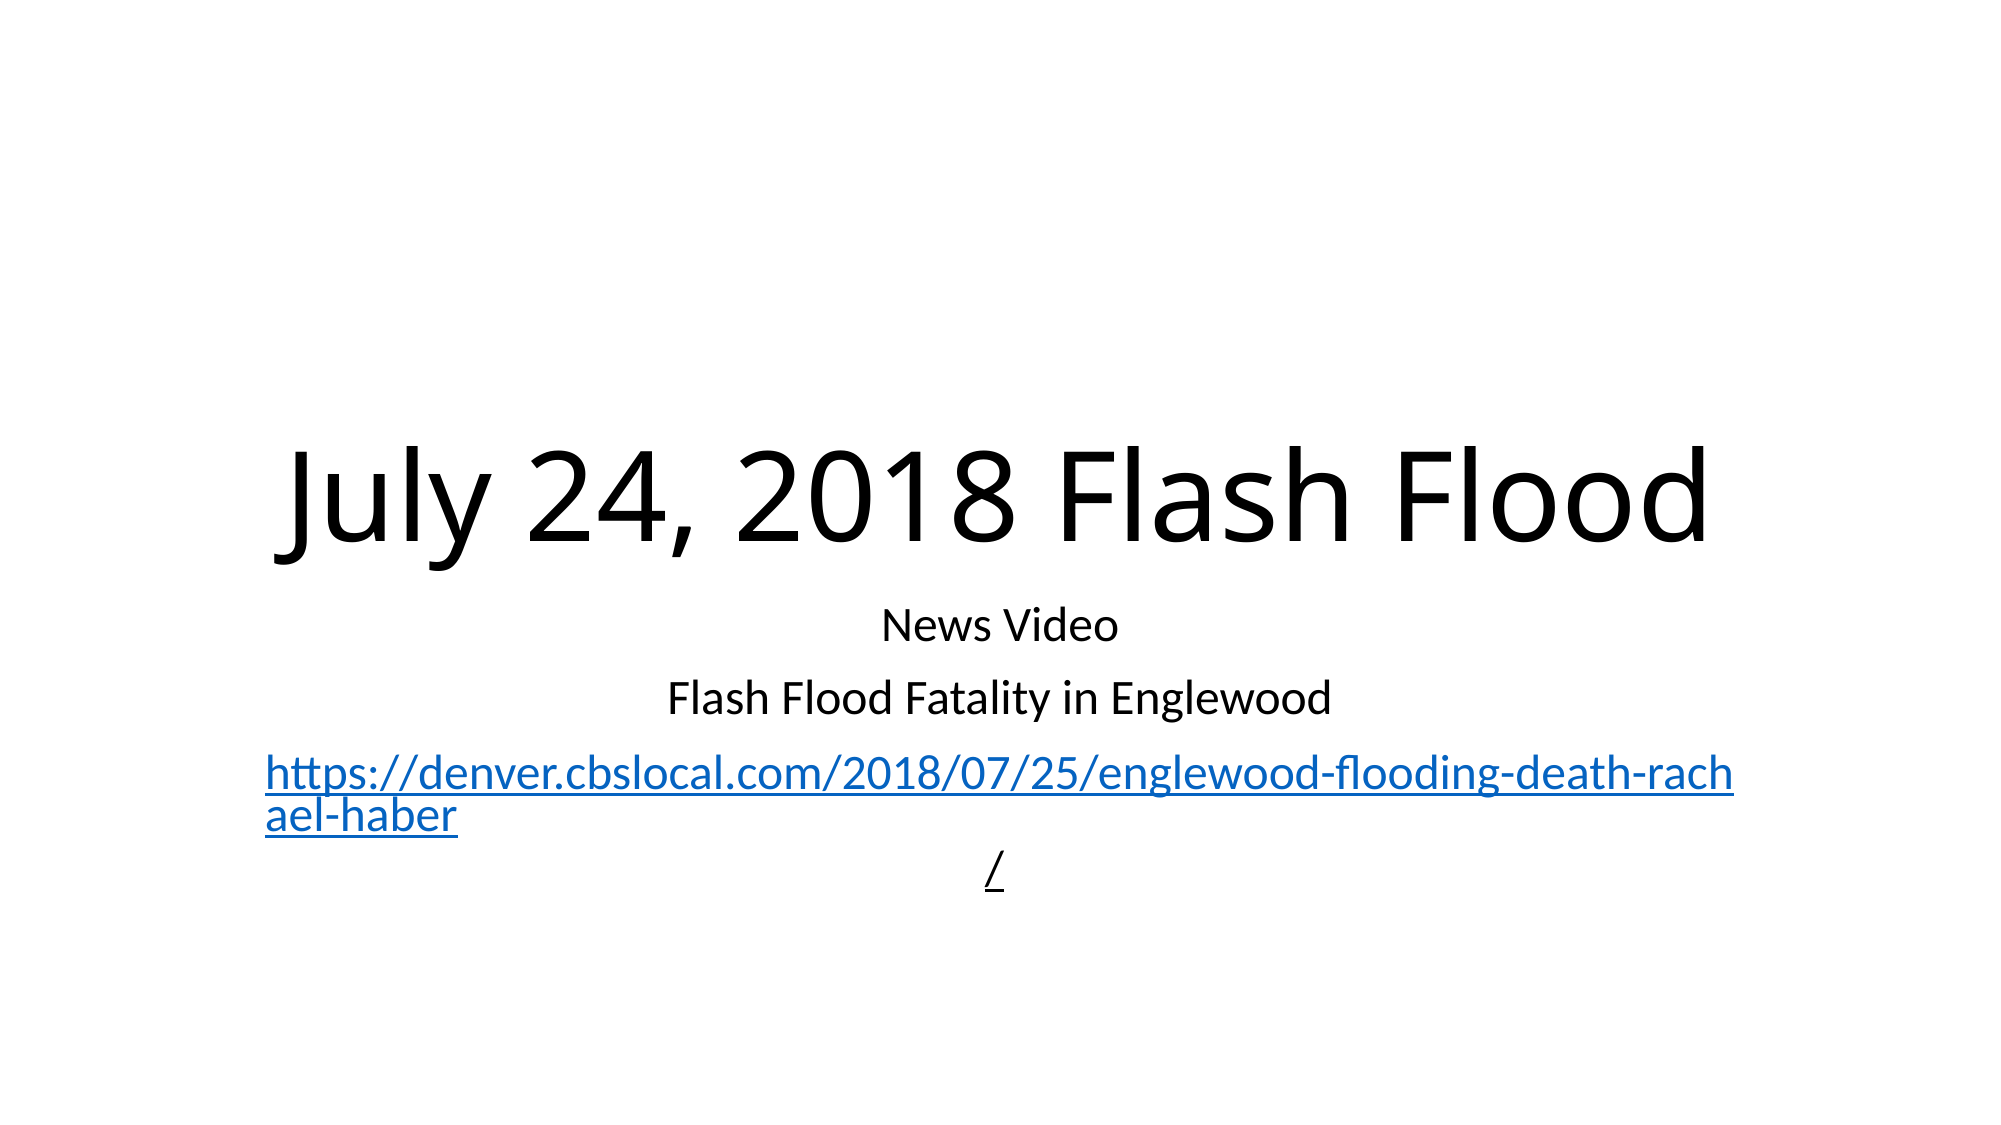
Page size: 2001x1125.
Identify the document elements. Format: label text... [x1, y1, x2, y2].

title July 24, 2018 Flash Flood [249, 184, 1750, 576]
subtitle News Video Flash Flood Fatality in Englewood https://denver.cbslocal.com/2018/07/25/englewood-flooding-death-rachael-haber/ [249, 590, 1750, 863]
